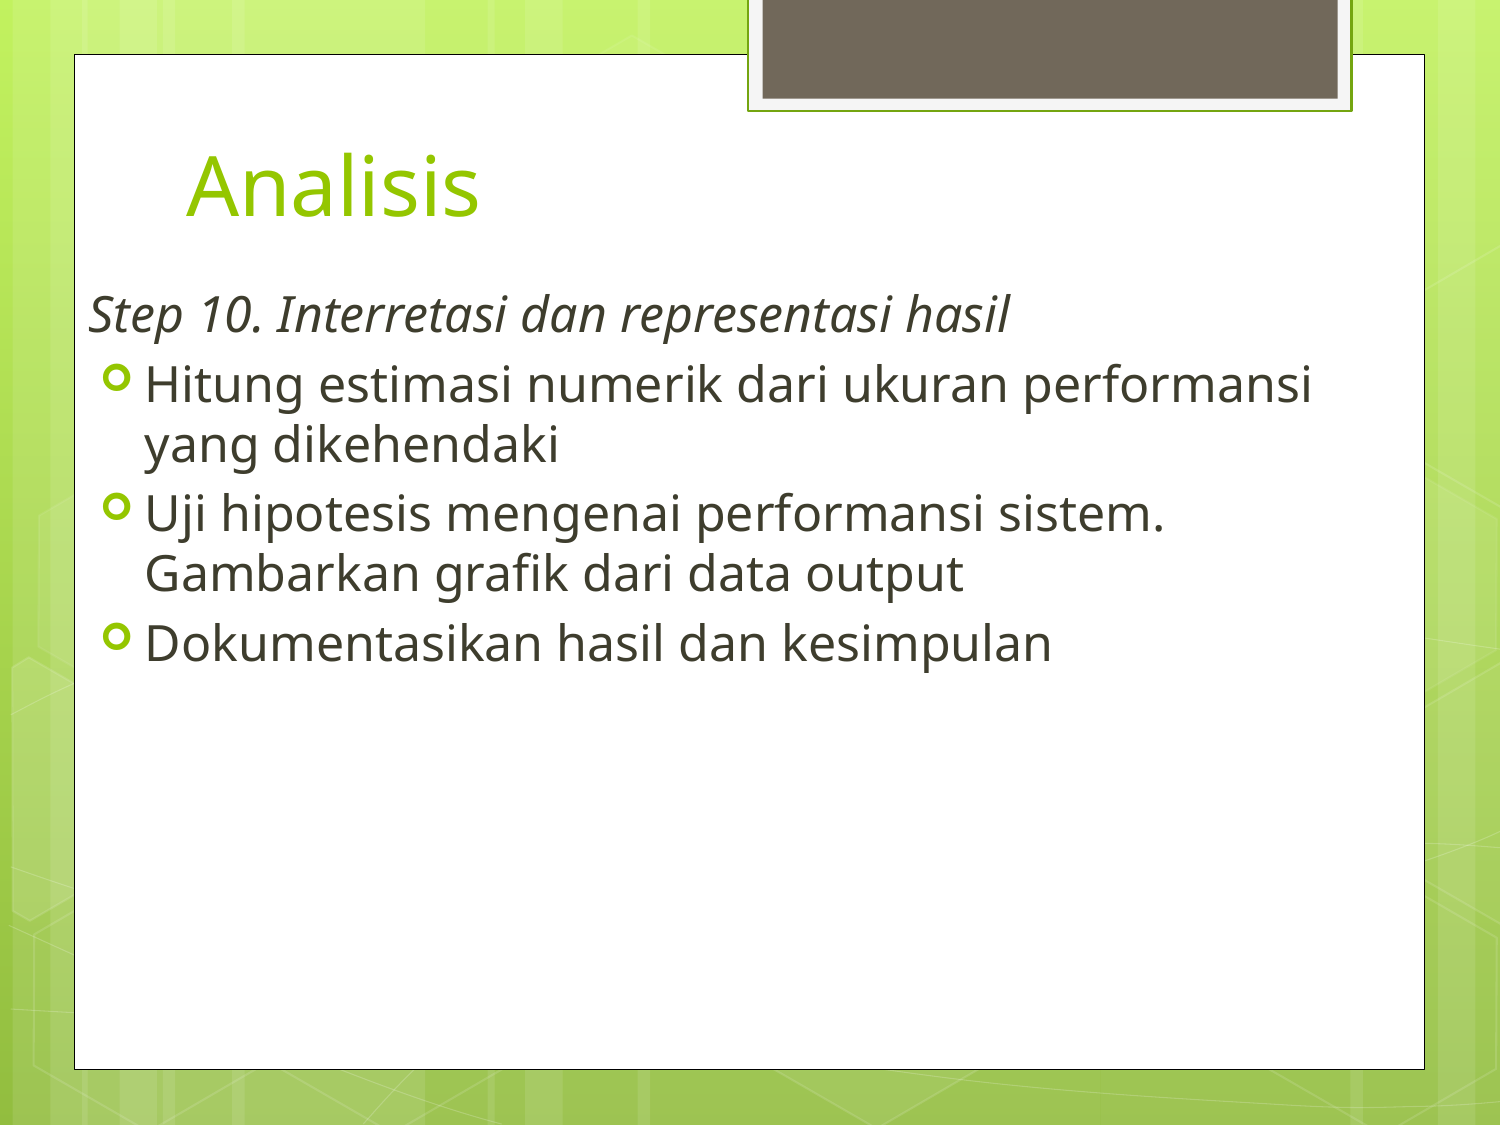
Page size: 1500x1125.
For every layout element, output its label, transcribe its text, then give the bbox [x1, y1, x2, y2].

title Analisis [171, 53, 1324, 241]
list Step 10. Interretasi dan representasi hasil Hitung estimasi numerik dari ukuran performansi yang dikehendaki Uji hipotesis mengenai performansi sistem. Gambarkan grafik dari data output Dokumentasikan hasil dan kesimpulan [73, 274, 1420, 1069]
